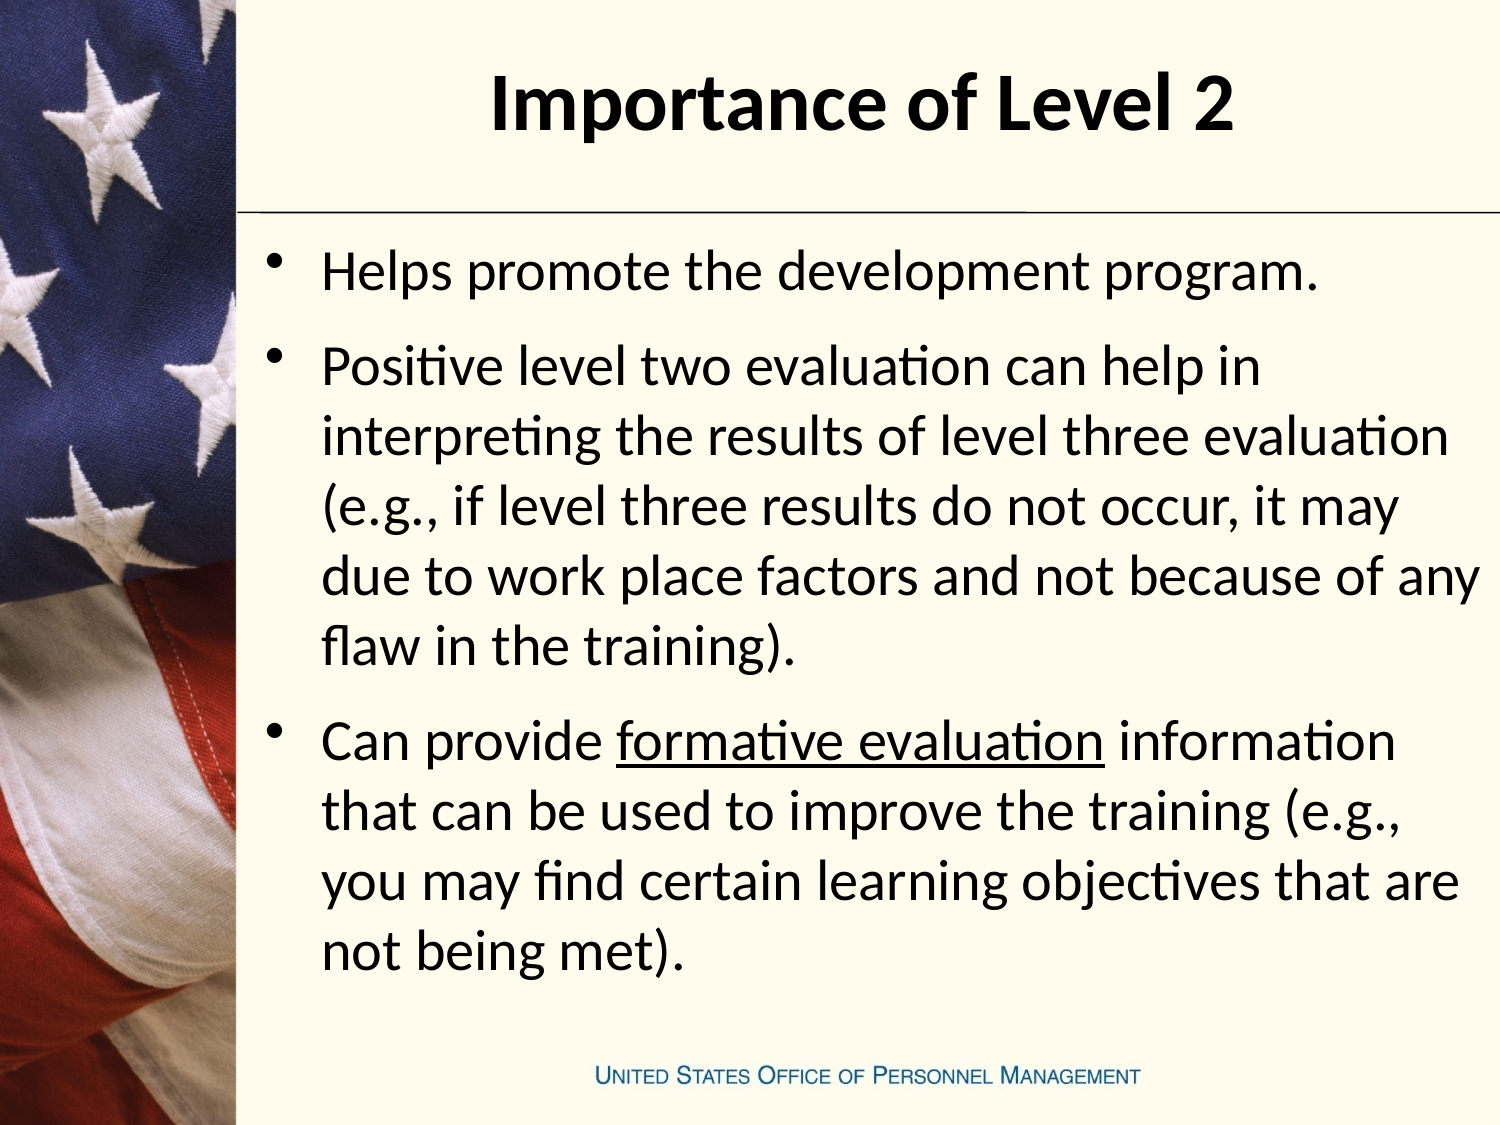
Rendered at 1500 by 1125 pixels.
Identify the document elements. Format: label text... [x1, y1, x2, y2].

title Importance of Level 2 [262, 0, 1463, 196]
picture [0, 0, 1500, 1125]
list Helps promote the development program. Positive level two evaluation can help in interpreting the results of level three evaluation (e.g., if level three results do not occur, it may due to work place factors and not because of any flaw in the training). Can provide formative evaluation information that can be used to improve the training (e.g., you may find certain learning objectives that are not being met). [249, 224, 1500, 1038]
